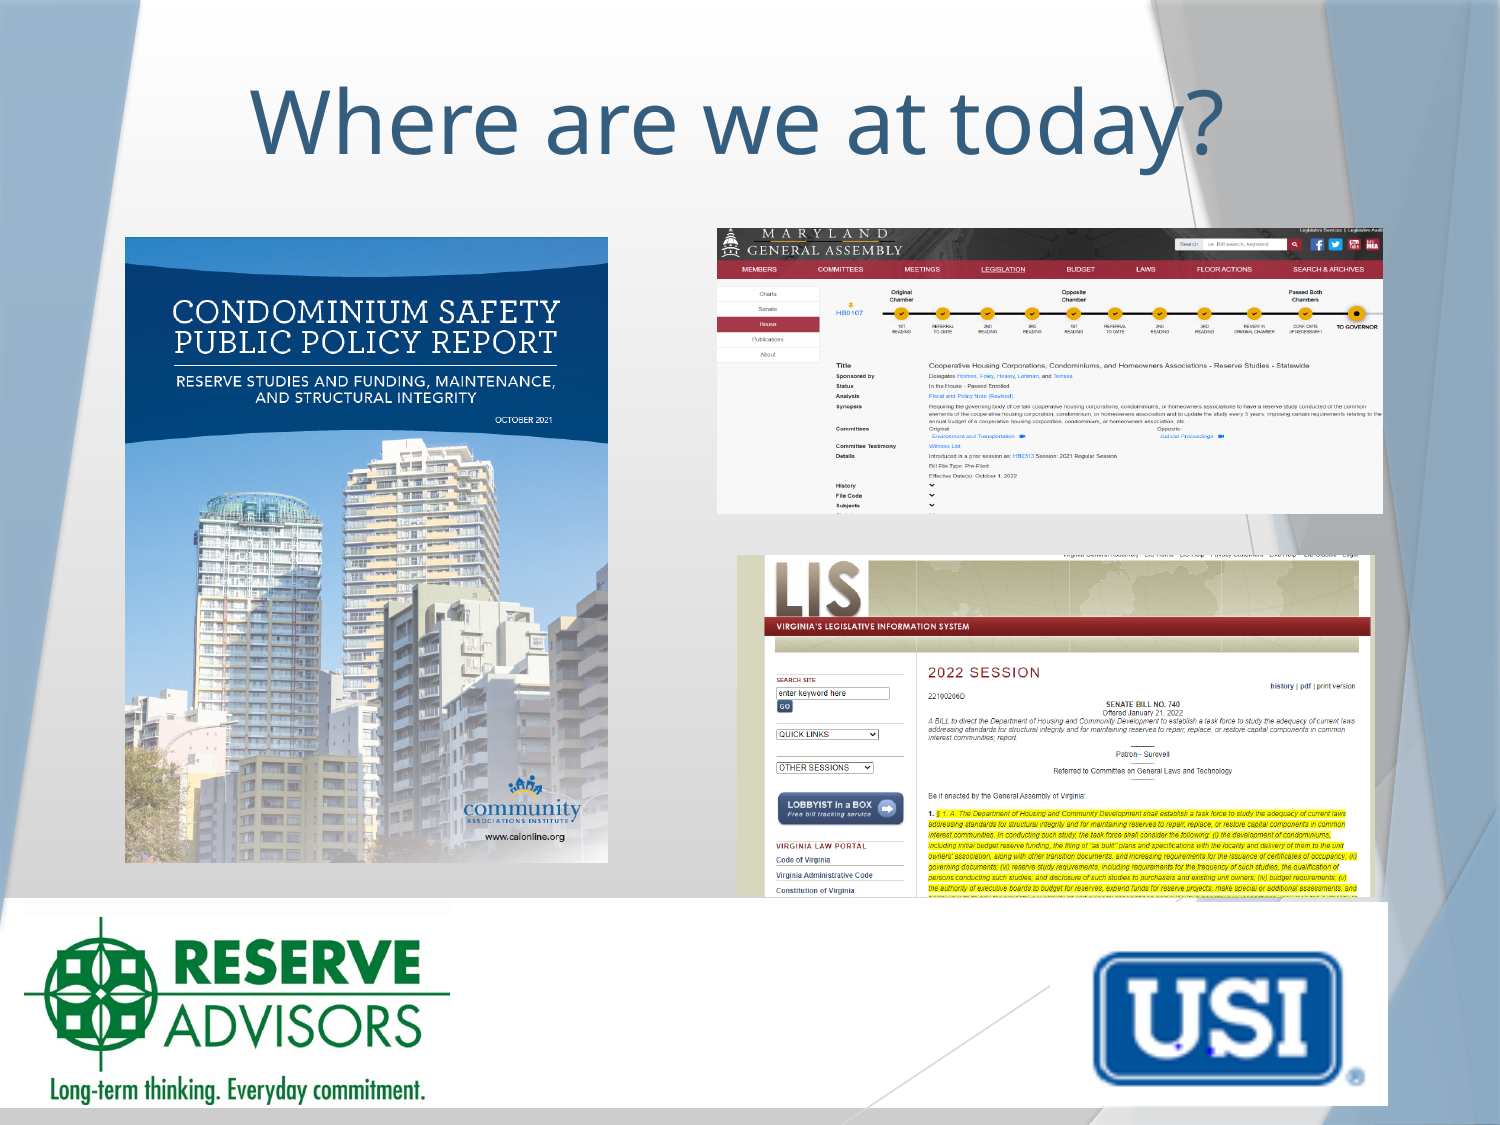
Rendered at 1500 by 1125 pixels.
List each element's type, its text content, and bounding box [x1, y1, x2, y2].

picture [716, 228, 1384, 515]
picture [1049, 901, 1388, 1107]
picture [736, 555, 1376, 898]
subtitle [225, 637, 1044, 1088]
picture [124, 236, 609, 864]
picture [24, 899, 451, 1107]
text_box Where are we at today? [174, 24, 1301, 213]
